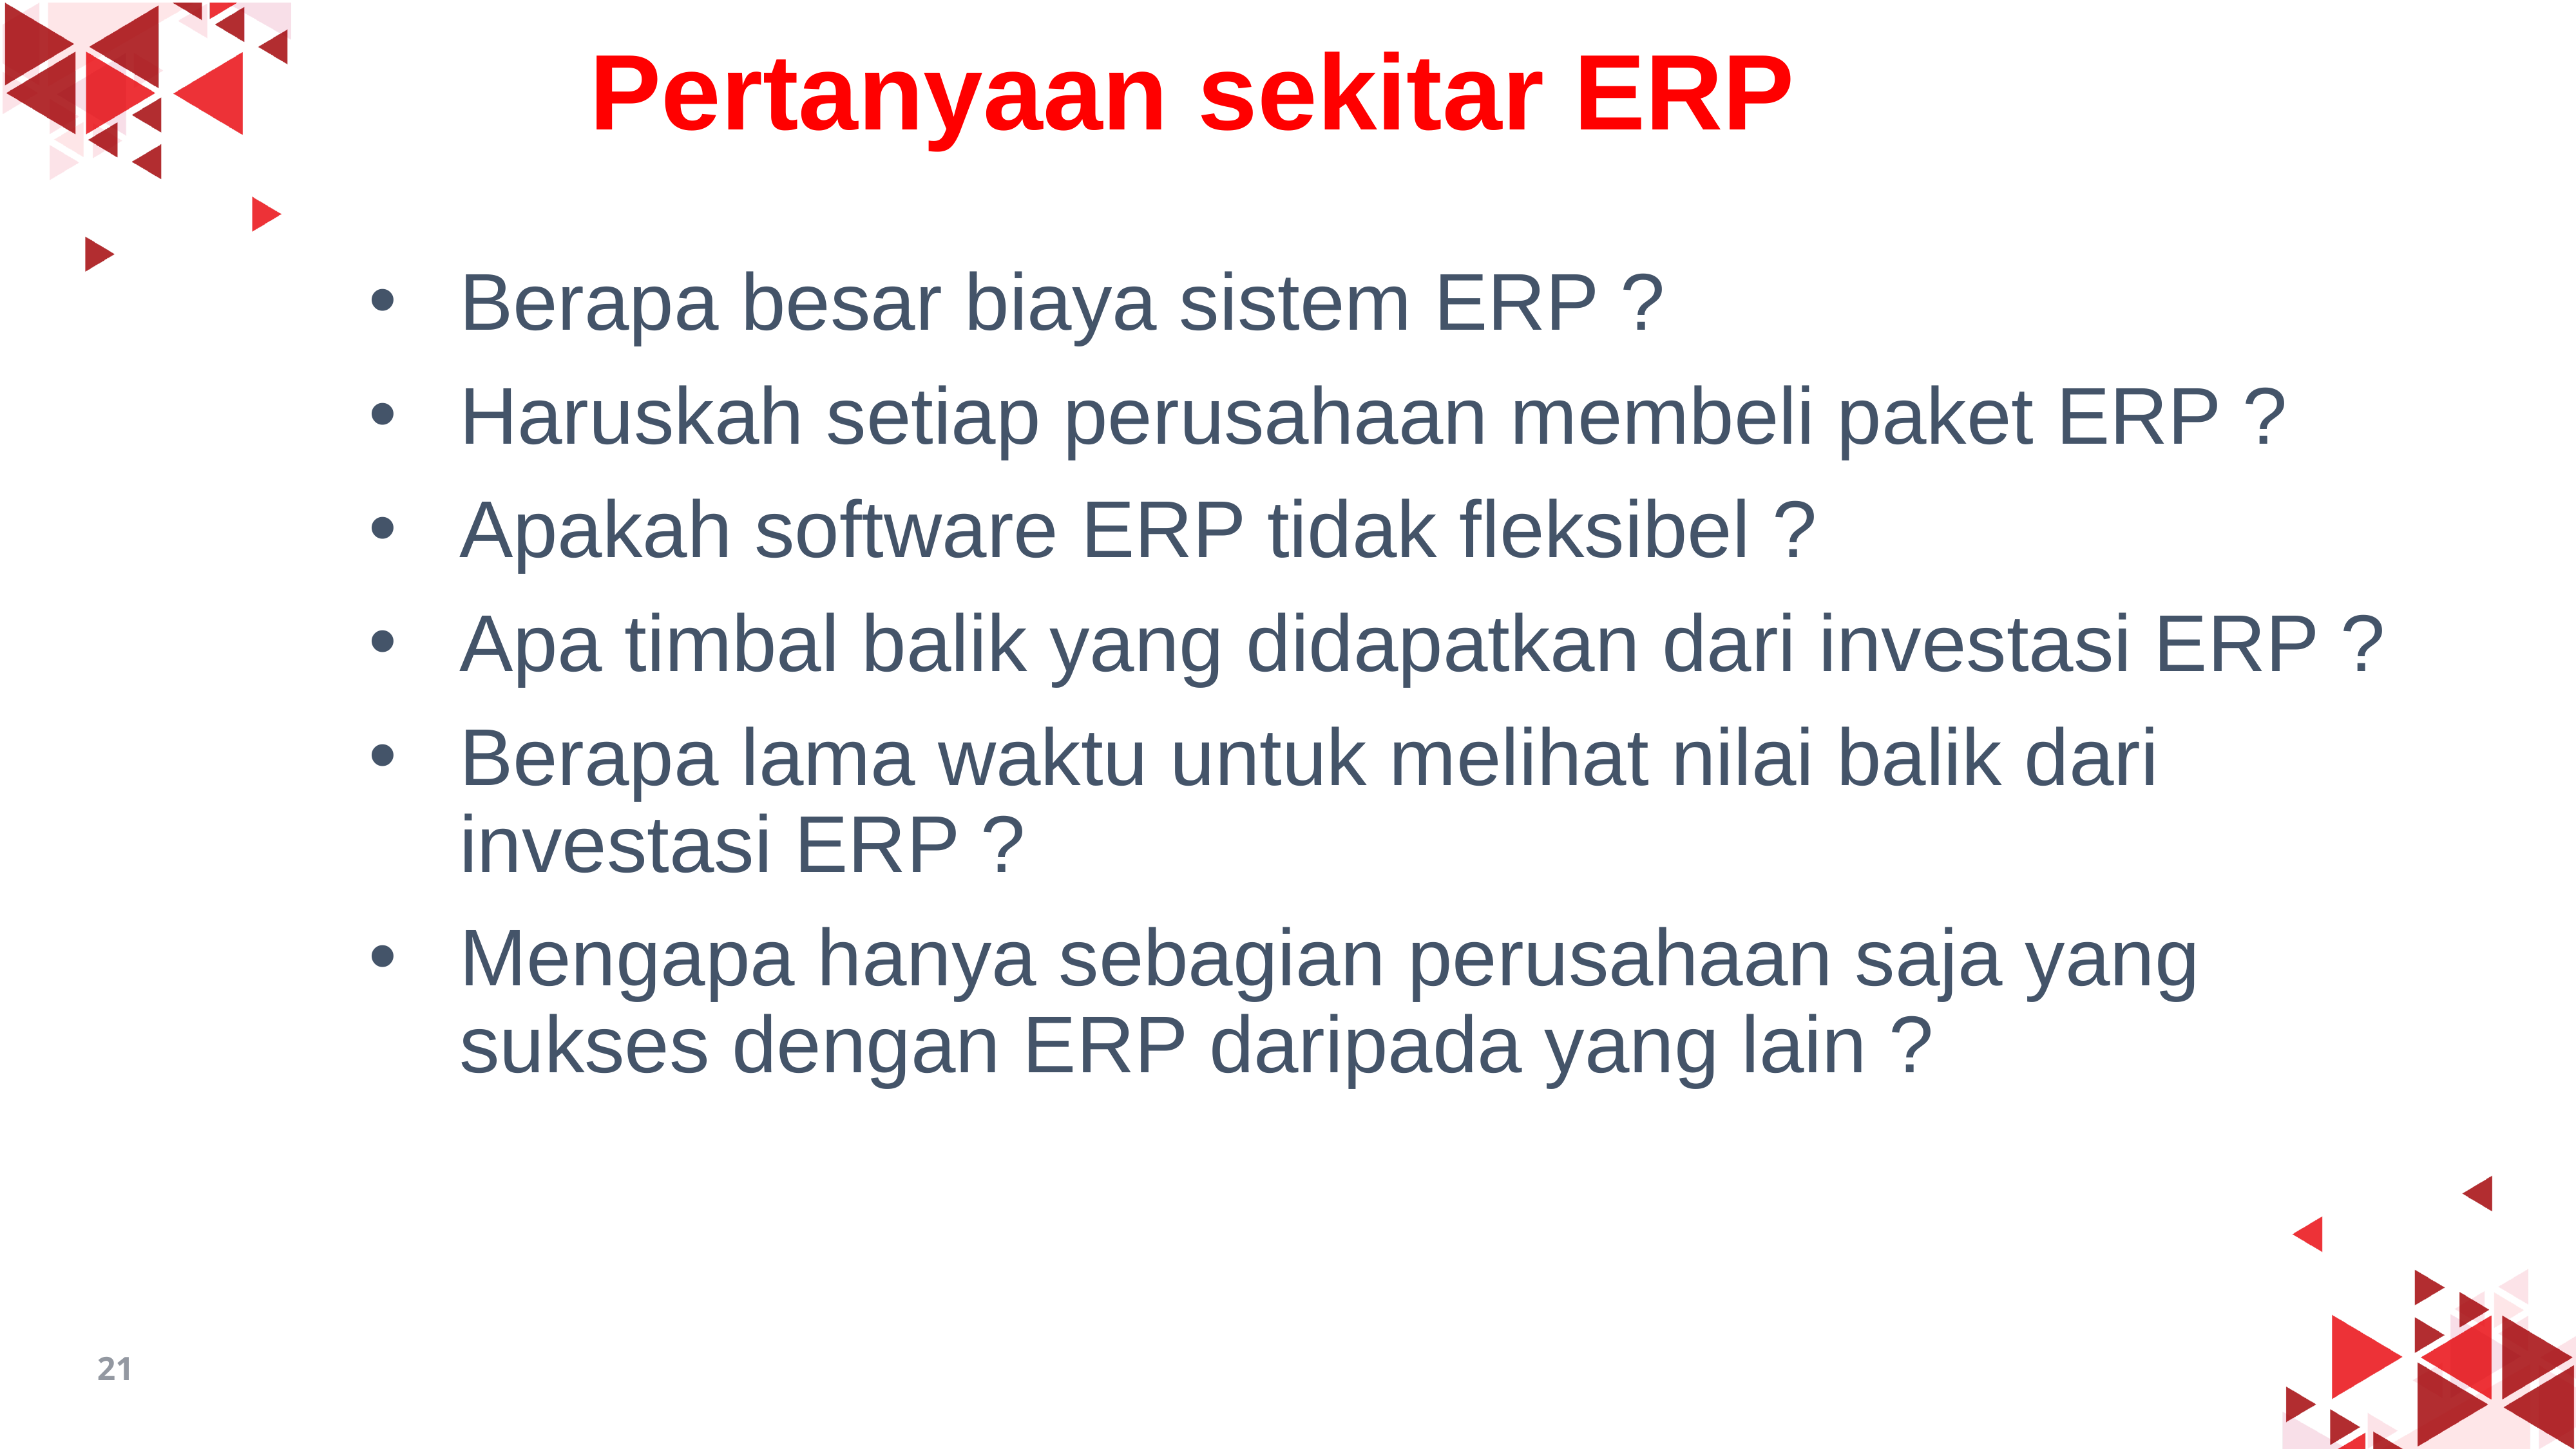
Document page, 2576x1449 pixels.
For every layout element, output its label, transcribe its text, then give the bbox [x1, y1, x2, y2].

text_box Berapa besar biaya sistem ERP ? Haruskah setiap perusahaan membeli paket ERP ? Apakah software ERP tidak fleksibel ? Apa timbal balik yang didapatkan dari investasi ERP ? Berapa lama waktu untuk melihat nilai balik dari investasi ERP ? Mengapa hanya sebagian perusahaan saja yang sukses dengan ERP daripada yang lain ? [359, 256, 2418, 804]
picture [3, 3, 318, 304]
slide_number 21 [77, 1332, 224, 1409]
picture [2255, 1142, 2576, 1449]
text_box Pertanyaan sekitar ERP [580, 32, 1856, 113]
